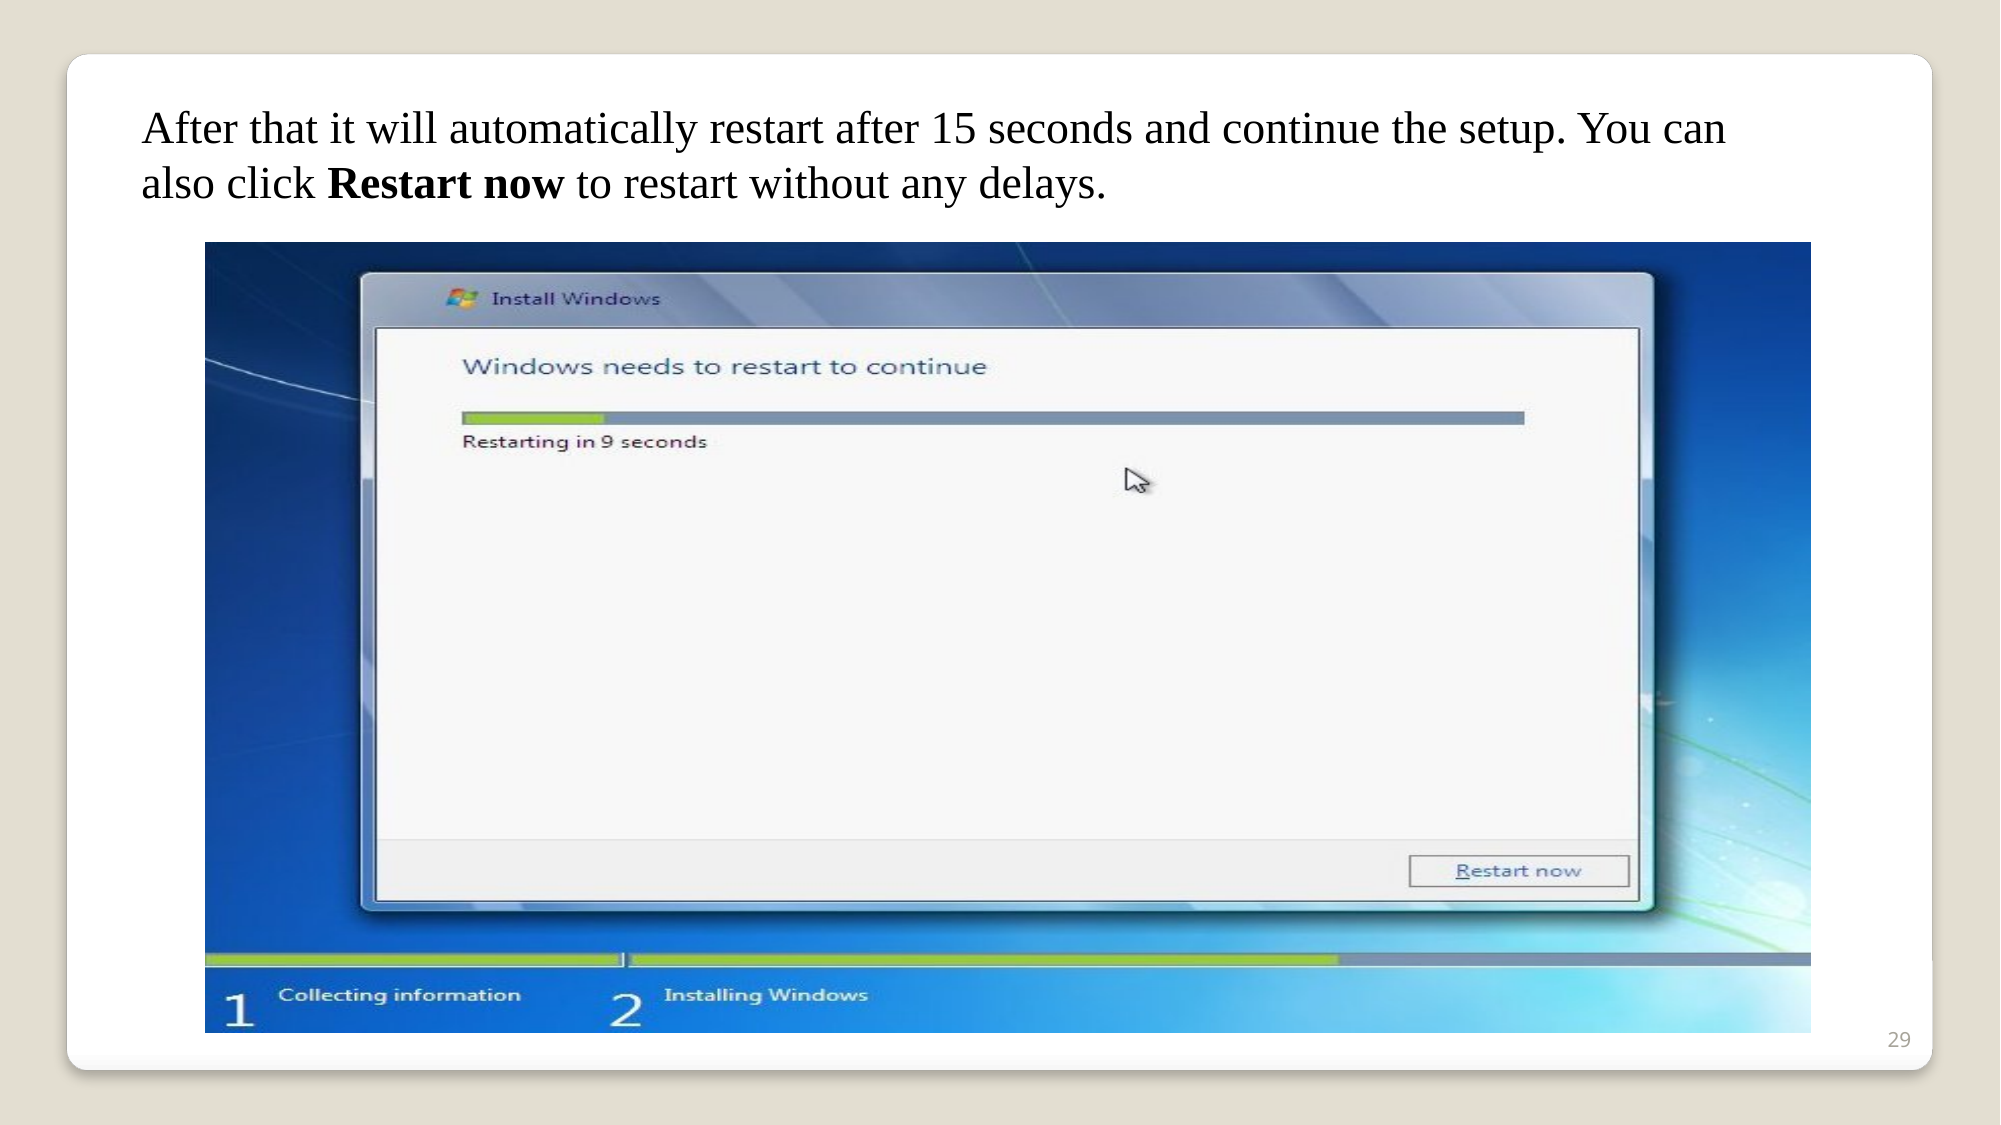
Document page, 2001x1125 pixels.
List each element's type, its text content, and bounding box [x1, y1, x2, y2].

slide_number 29 [1825, 1002, 1926, 1063]
picture [205, 242, 1811, 1034]
text_box After that it will automatically restart after 15 seconds and continue the setup. You can also click Restart now to restart without any delays. [126, 90, 1790, 216]
